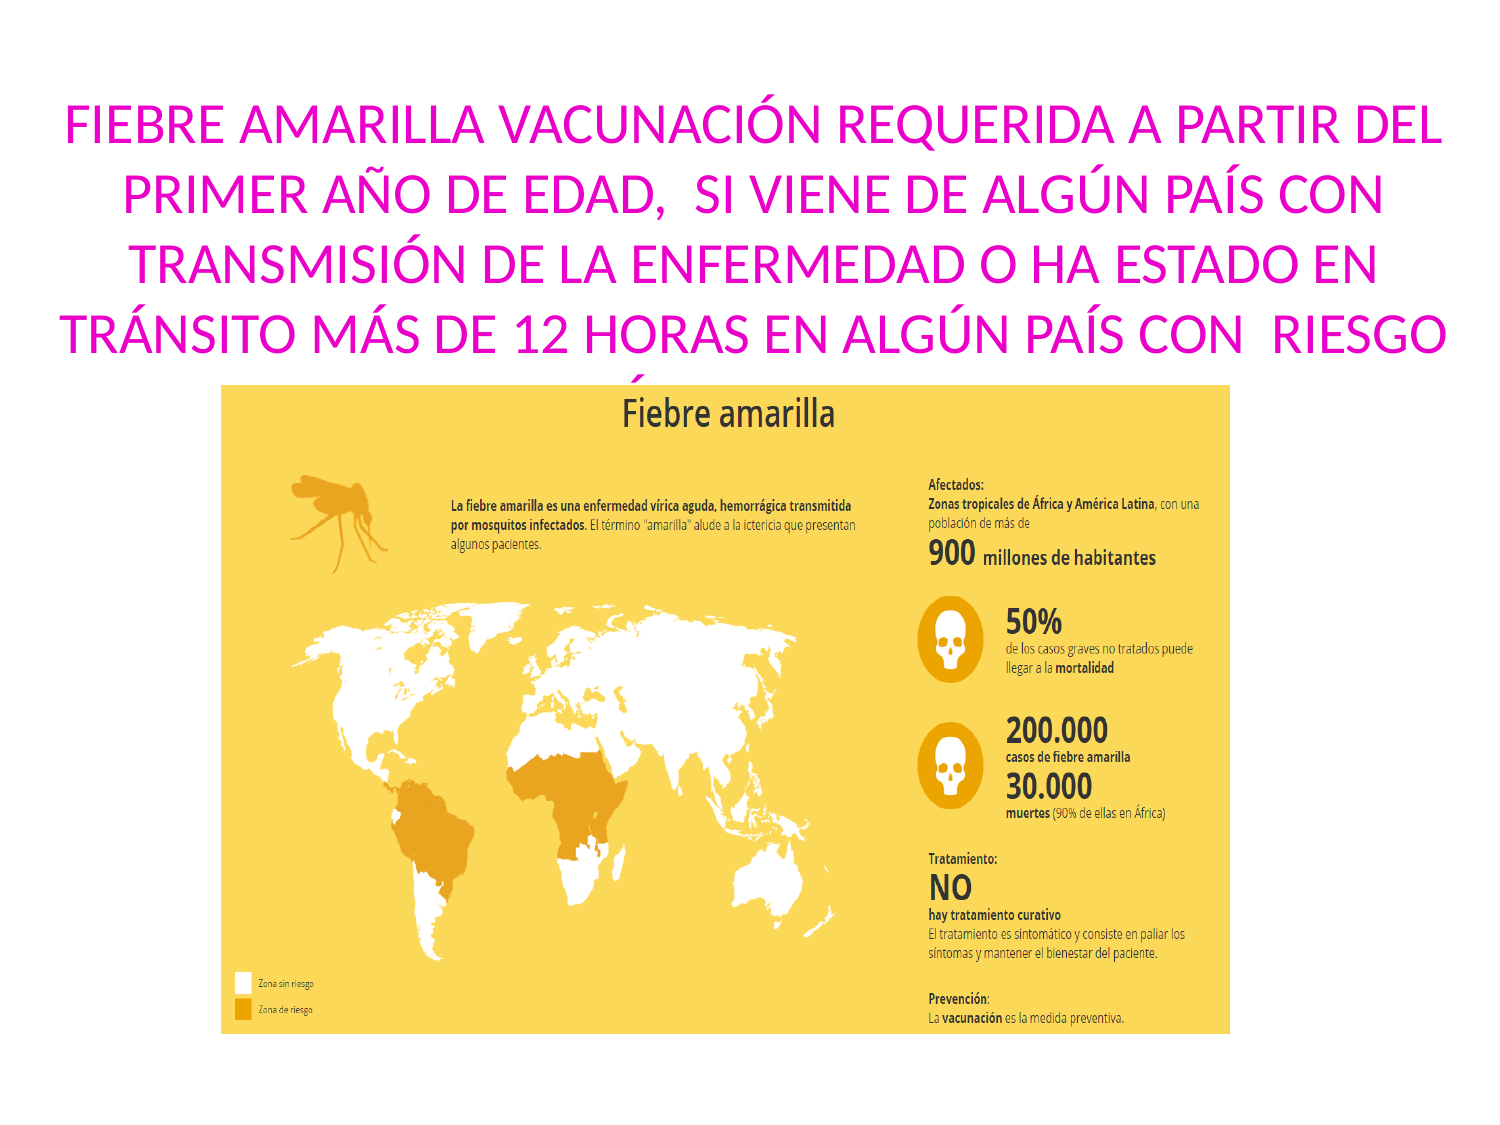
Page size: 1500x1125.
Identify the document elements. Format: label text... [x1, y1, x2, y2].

picture [221, 384, 1230, 1034]
text_box FIEBRE AMARILLA VACUNACIÓN REQUERIDA A PARTIR DEL PRIMER AÑO DE EDAD, SI VIENE DE ALGÚN PAÍS CON TRANSMISIÓN DE LA ENFERMEDAD O HA ESTADO EN TRÁNSITO MÁS DE 12 HORAS EN ALGÚN PAÍS CON RIESGO DETRANSMISIÓN DE FIEBRE AMARILLA. [6, 77, 1500, 443]
